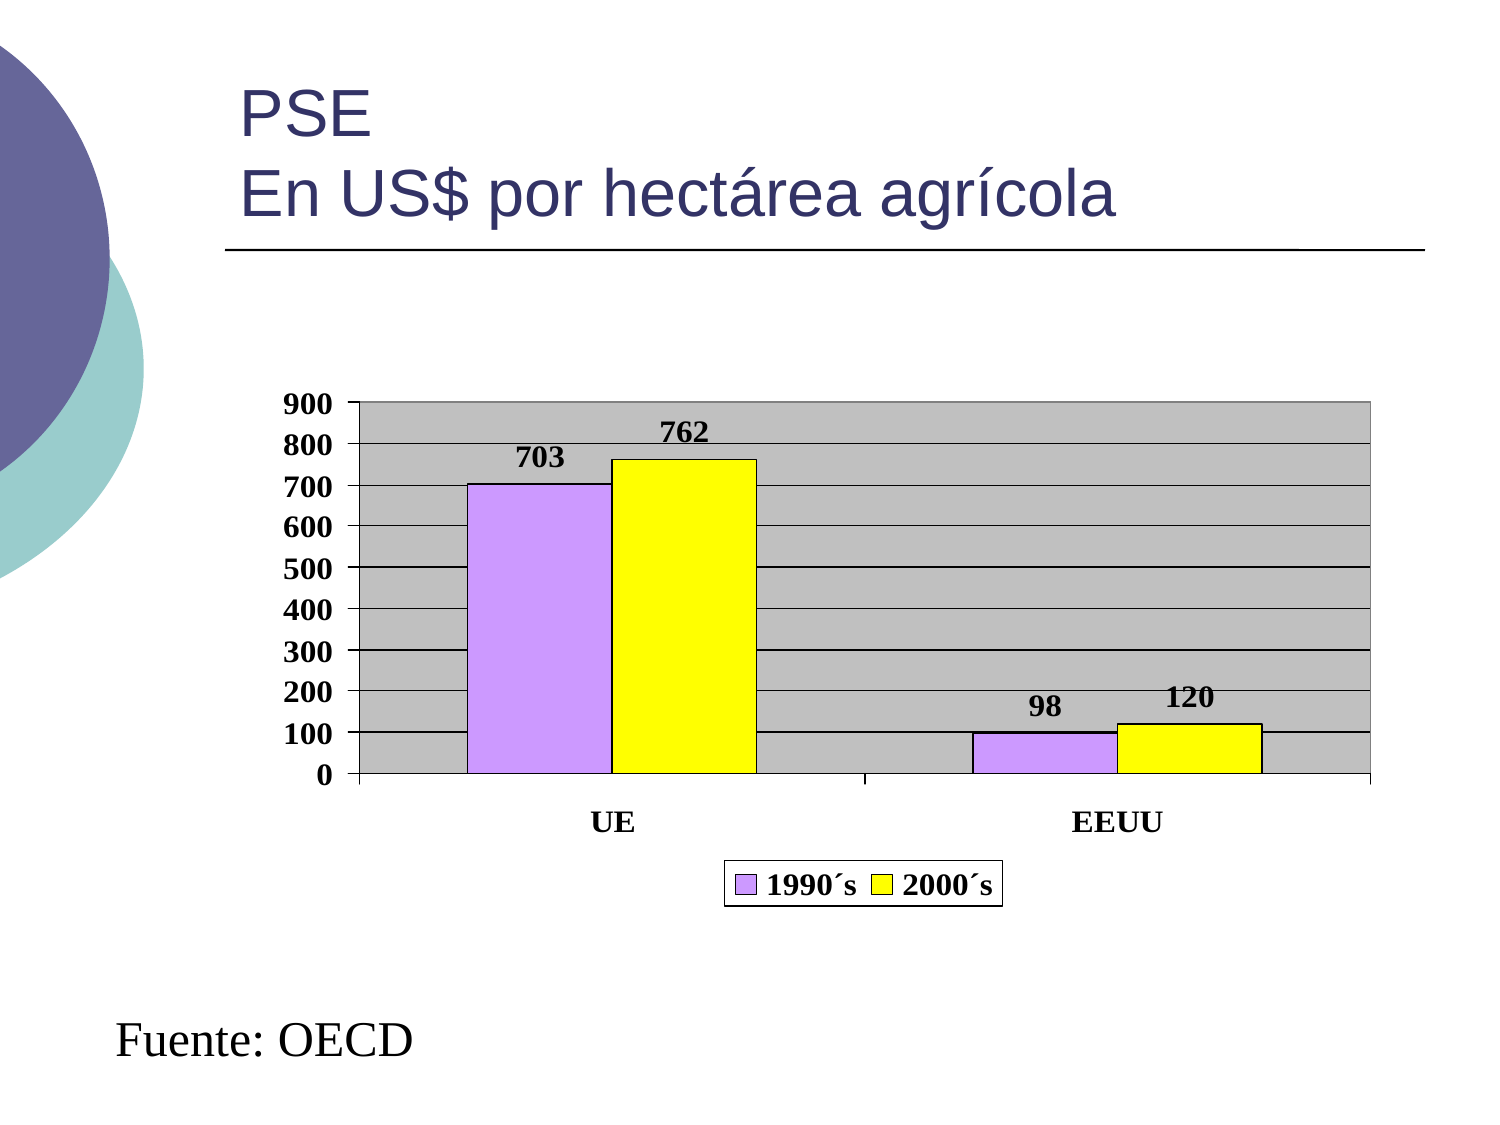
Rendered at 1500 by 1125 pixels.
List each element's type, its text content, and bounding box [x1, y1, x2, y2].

text_box Fuente: OECD [100, 999, 429, 1075]
title PSE En US$ por hectárea agrícola [224, 49, 1425, 238]
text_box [257, 356, 1392, 918]
